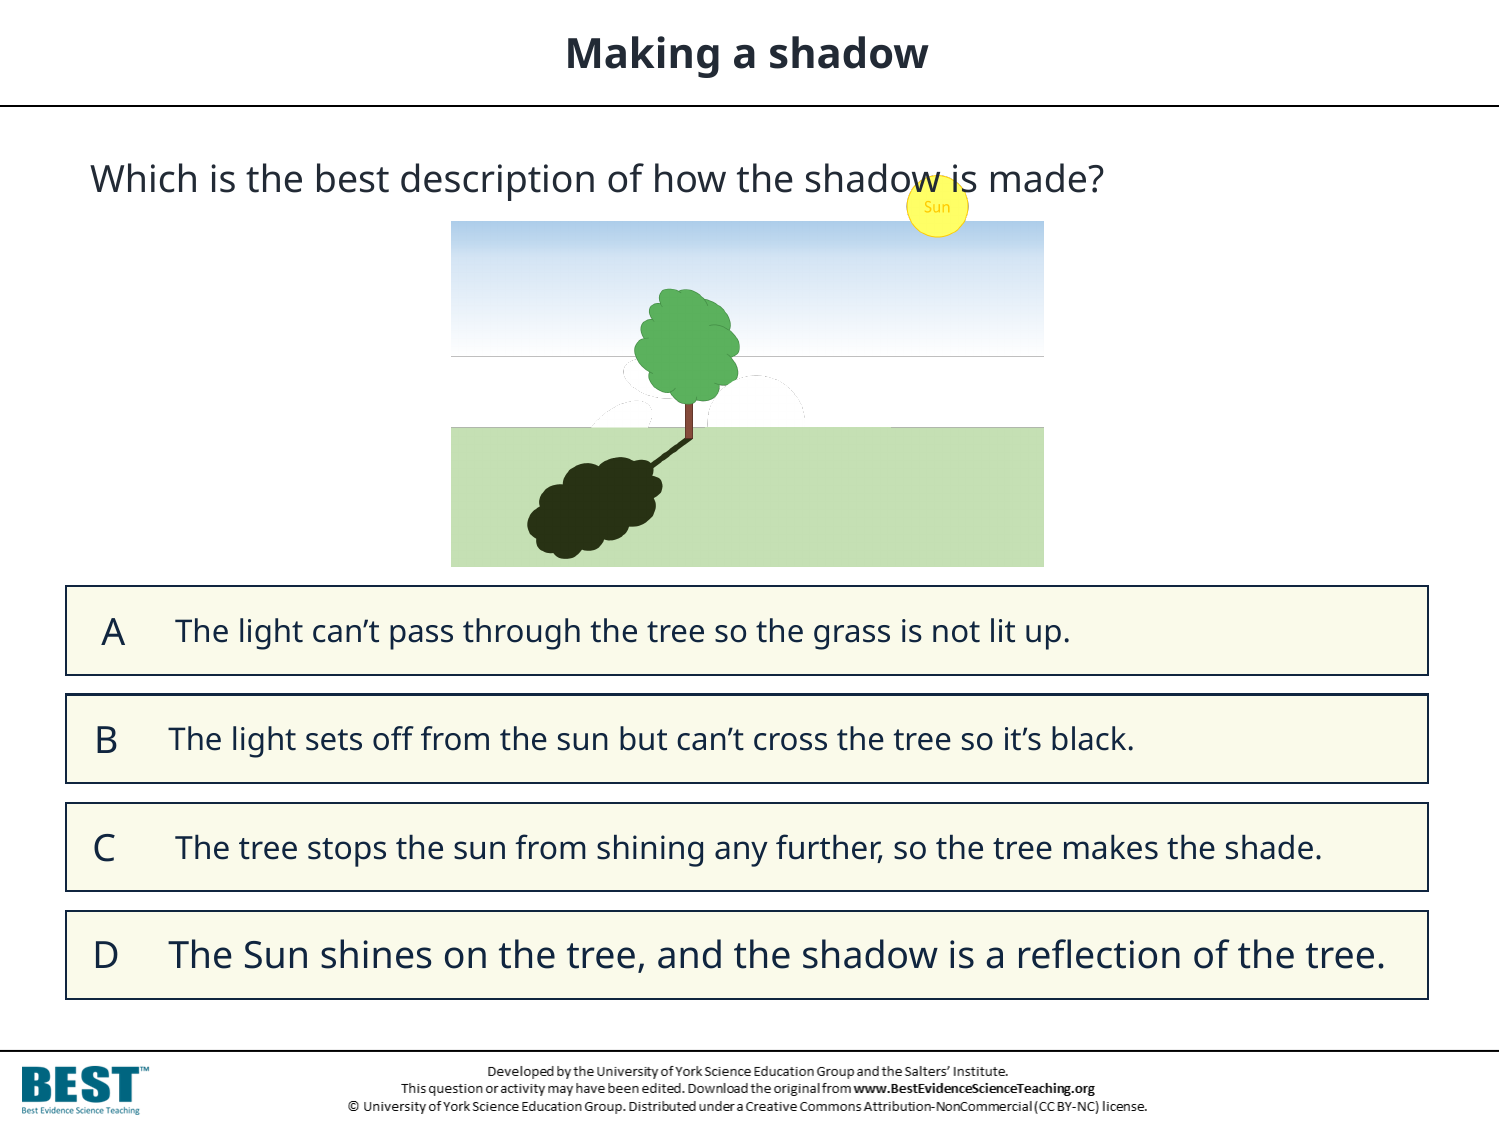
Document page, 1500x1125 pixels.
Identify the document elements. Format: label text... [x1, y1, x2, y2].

picture [0, 105, 1500, 1125]
text_box Making a shadow [23, 4, 1471, 99]
